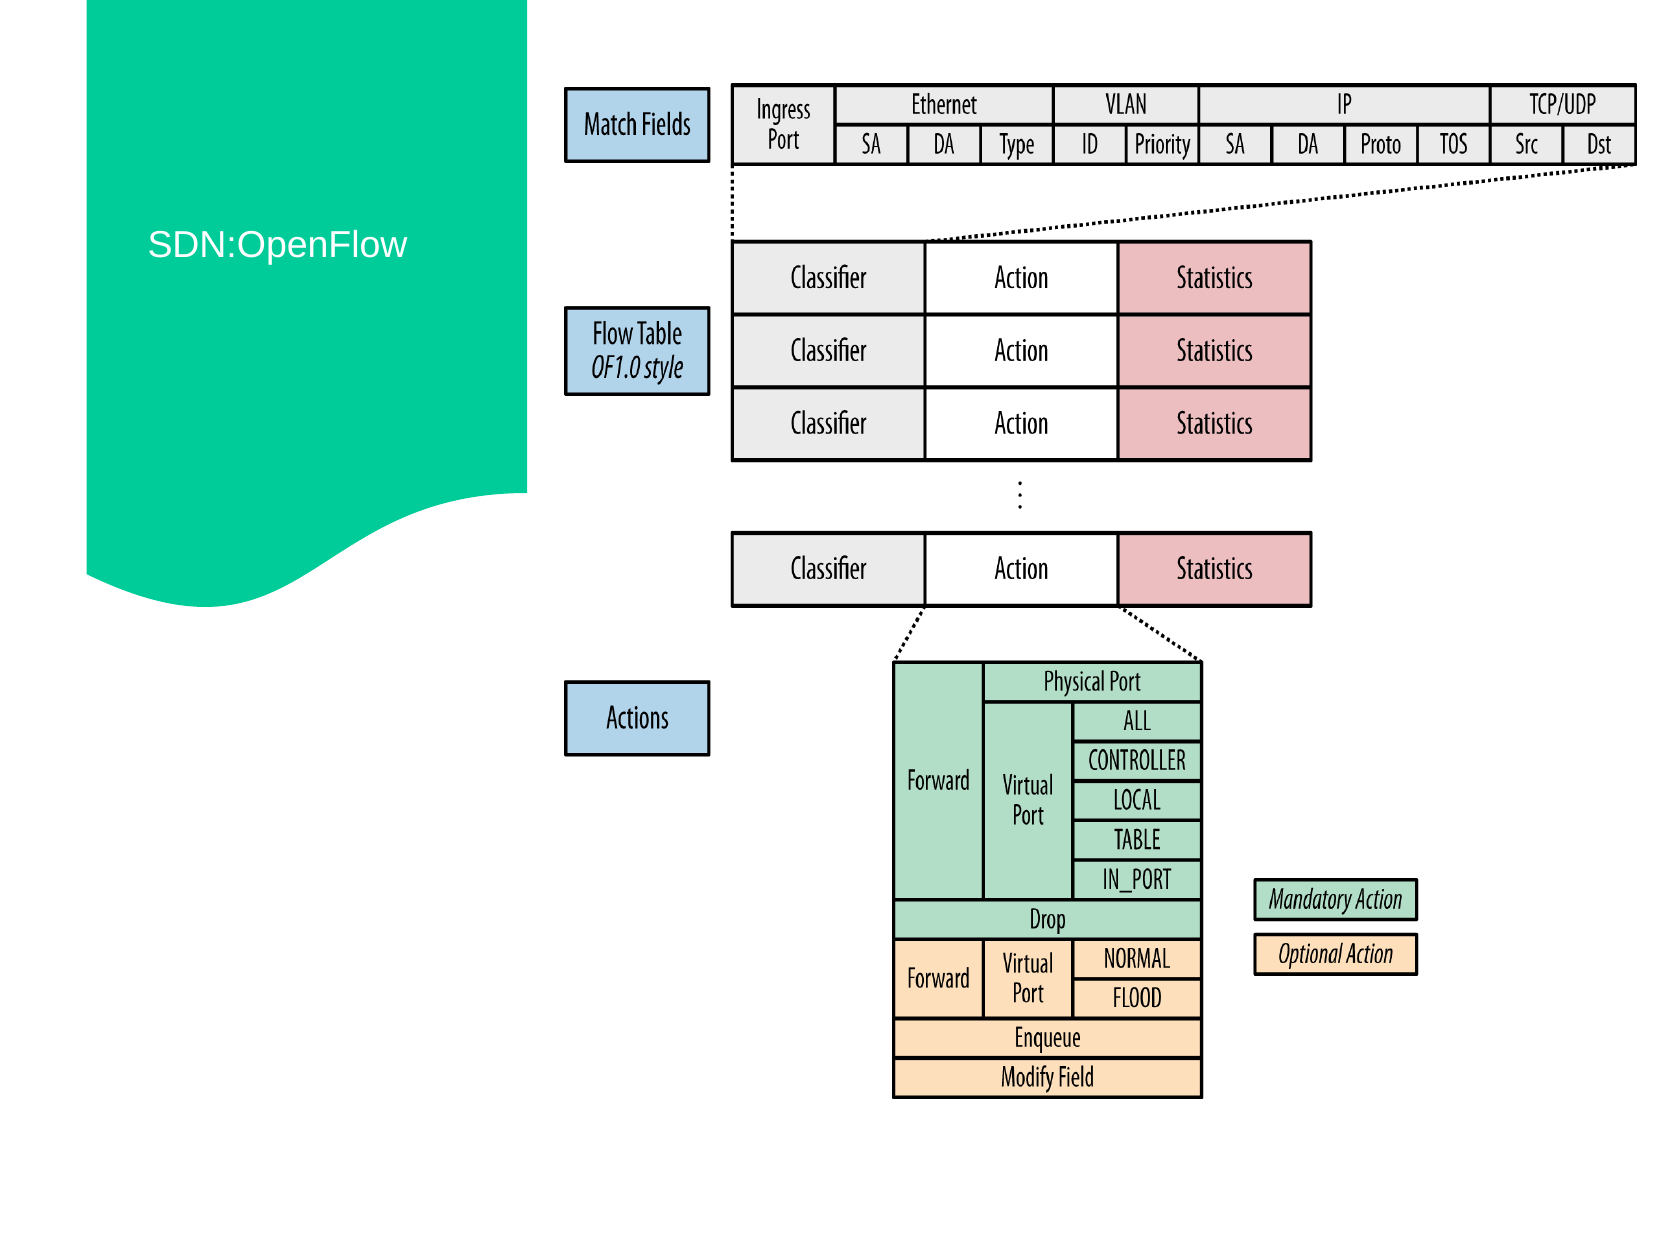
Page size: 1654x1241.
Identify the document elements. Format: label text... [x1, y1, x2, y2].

title SDN:OpenFlow [113, 30, 499, 460]
text_box [85, 0, 529, 608]
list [564, 83, 1637, 1099]
